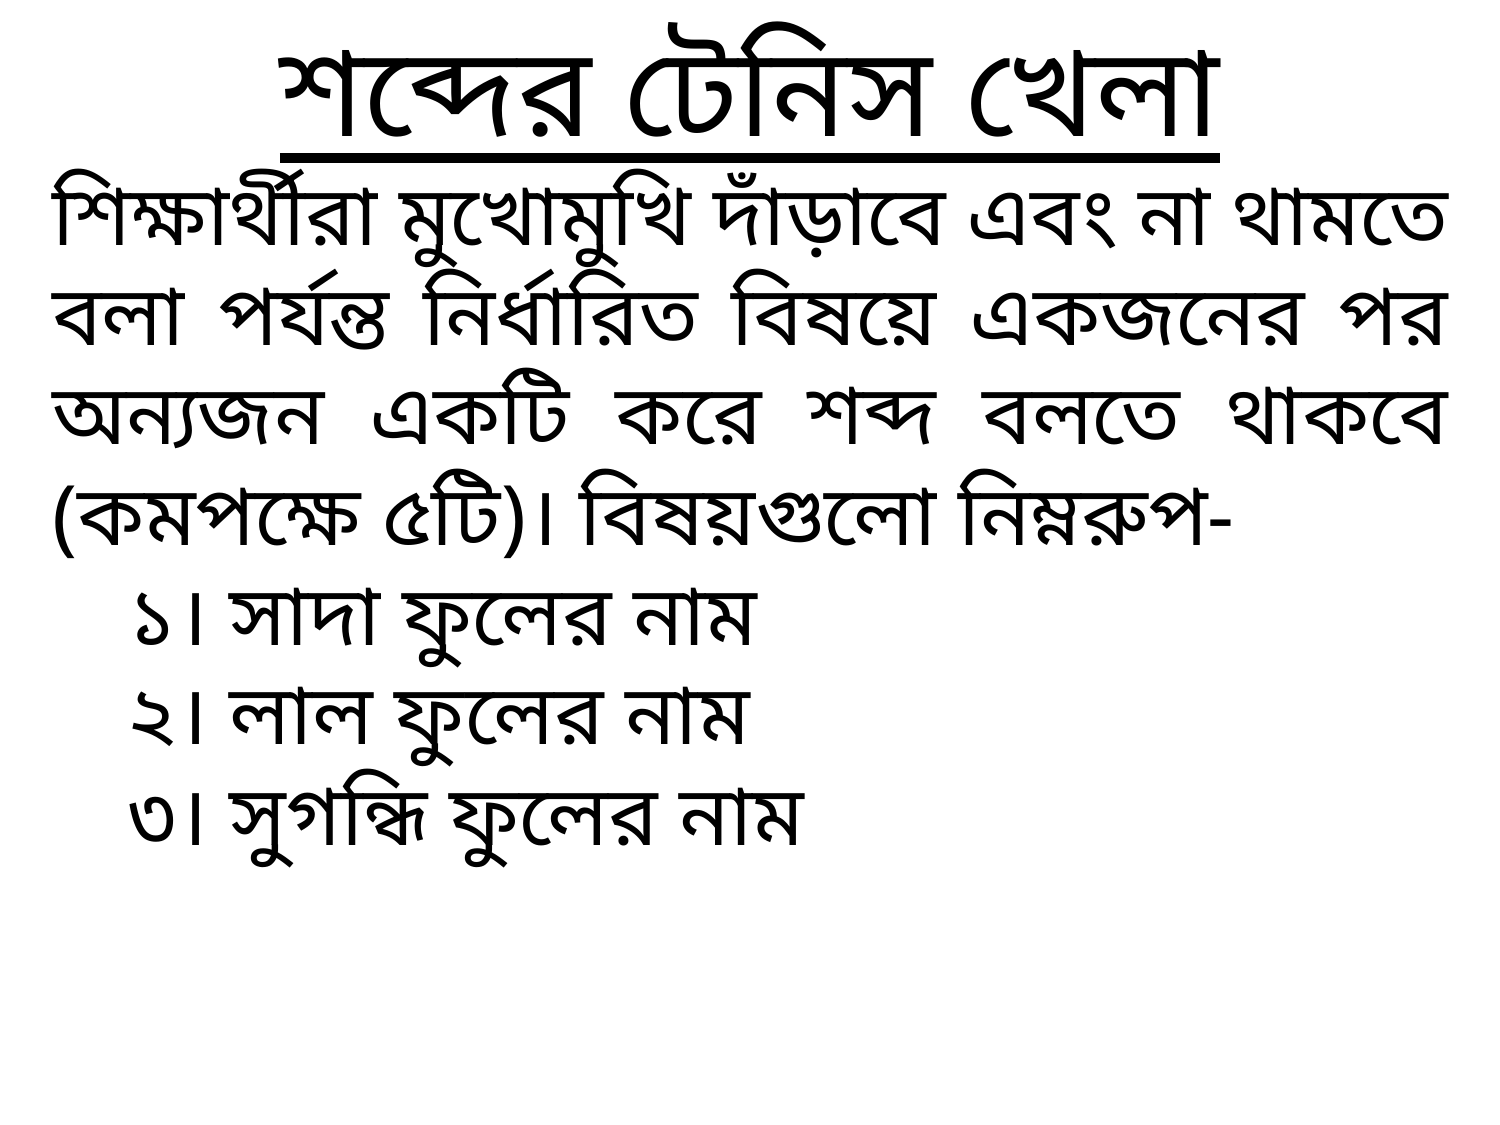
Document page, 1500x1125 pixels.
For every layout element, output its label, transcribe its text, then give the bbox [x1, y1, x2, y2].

text_box শব্দের টেনিস খেলা শিক্ষার্থীরা মুখোমুখি দাঁড়াবে এবং না থামতে বলা পর্যন্ত নির্ধারিত বিষয়ে একজনের পর অন্যজন একটি করে শব্দ বলতে থাকবে (কমপক্ষে ৫টি)। বিষয়গুলো নিম্নরুপ- ১। সাদা ফুলের নাম ২। লাল ফুলের নাম ৩। সুগন্ধি ফুলের নাম [37, 4, 1463, 1069]
